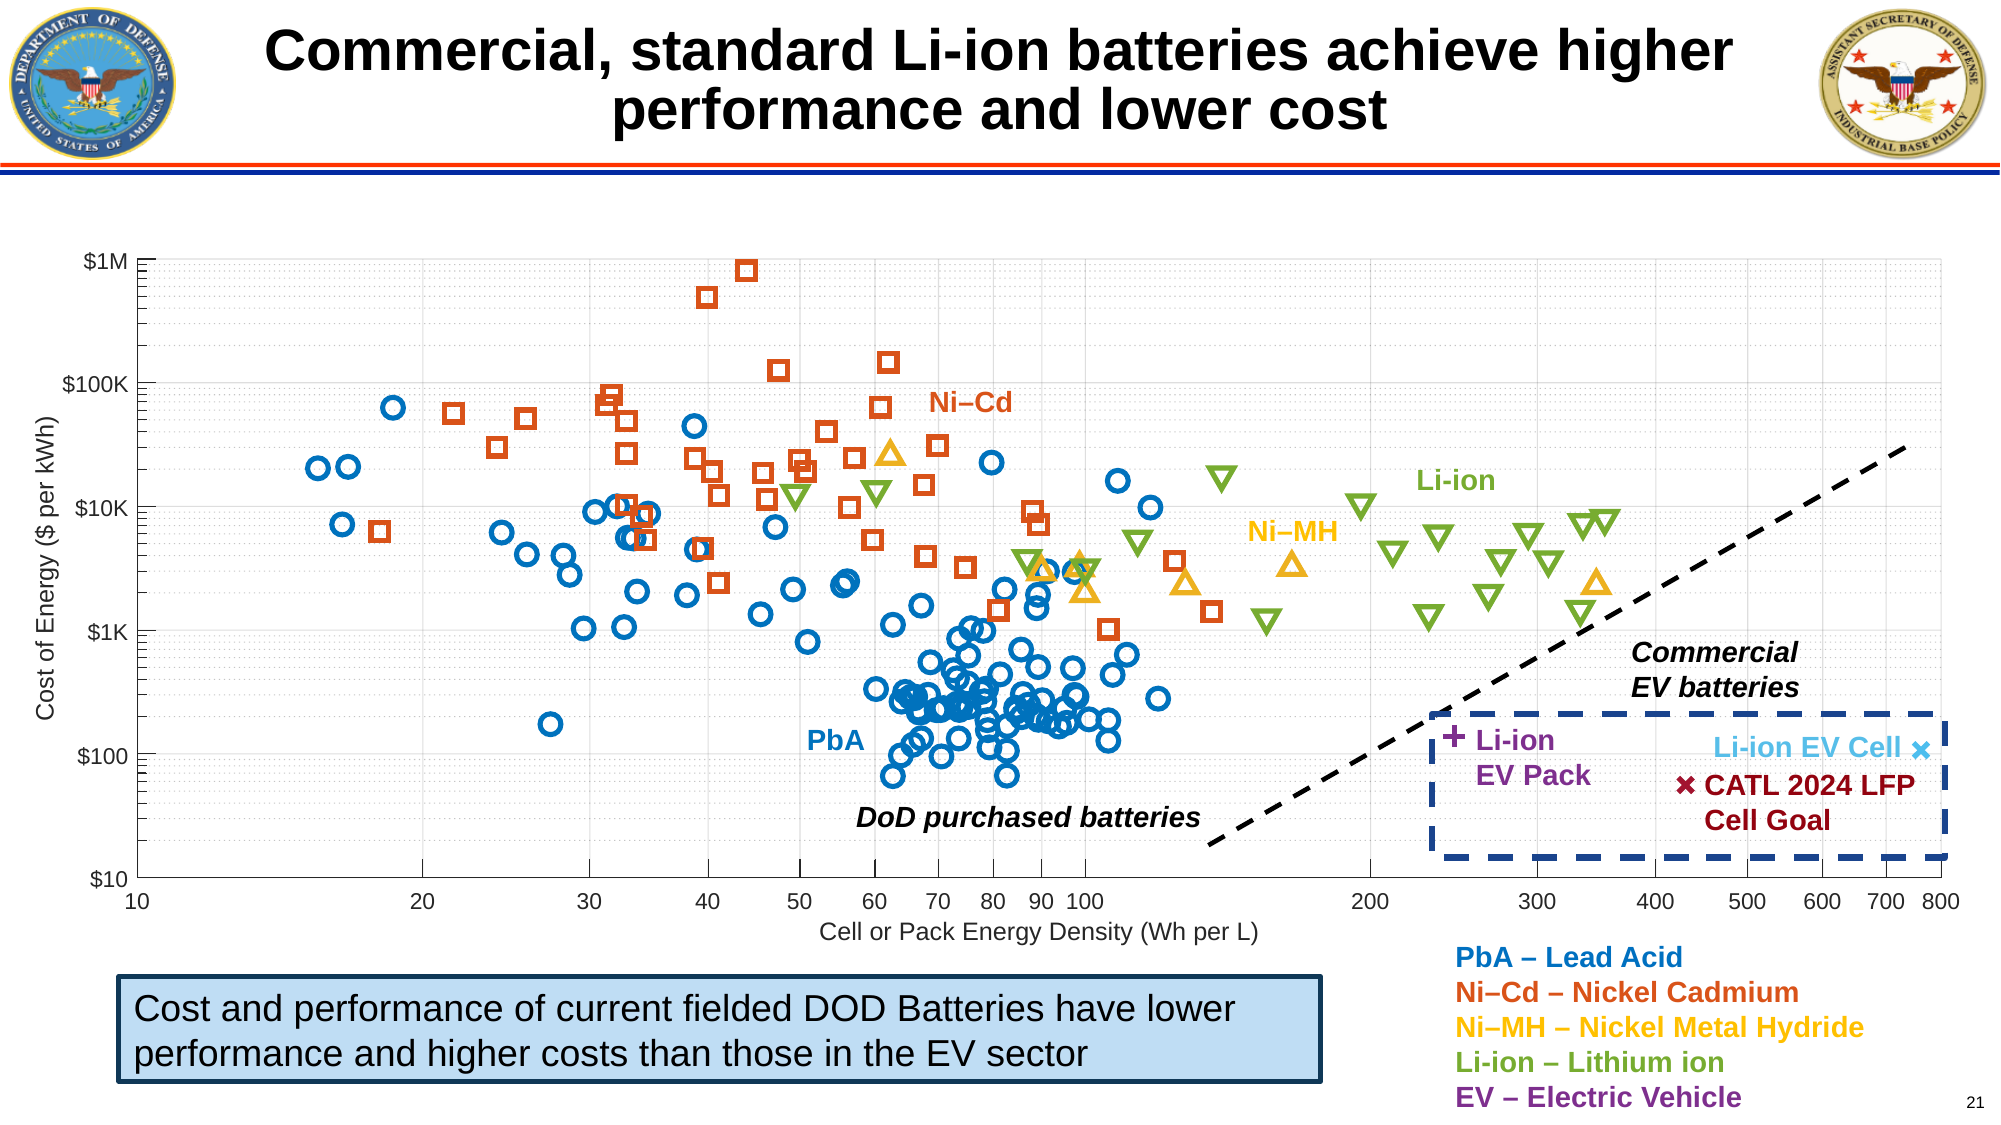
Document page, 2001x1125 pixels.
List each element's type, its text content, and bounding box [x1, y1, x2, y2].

title Commercial, standard Li-ion batteries achieve higher performance and lower cost [199, 0, 1801, 185]
picture [9, 7, 176, 160]
text_box Cost and performance of current fielded DOD Batteries have lower performance and higher costs than those in the EV sector [118, 979, 1321, 1082]
text_box PbA – Lead Acid Ni–Cd – Nickel Cadmium Ni–MH – Nickel Metal Hydride Li-ion – Lithium ion EV – Electric Vehicle [1440, 979, 1881, 1121]
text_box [1208, 443, 1912, 846]
picture [1814, 4, 1993, 165]
picture [0, 233, 2000, 968]
slide_number 21 [1799, 1084, 2000, 1125]
